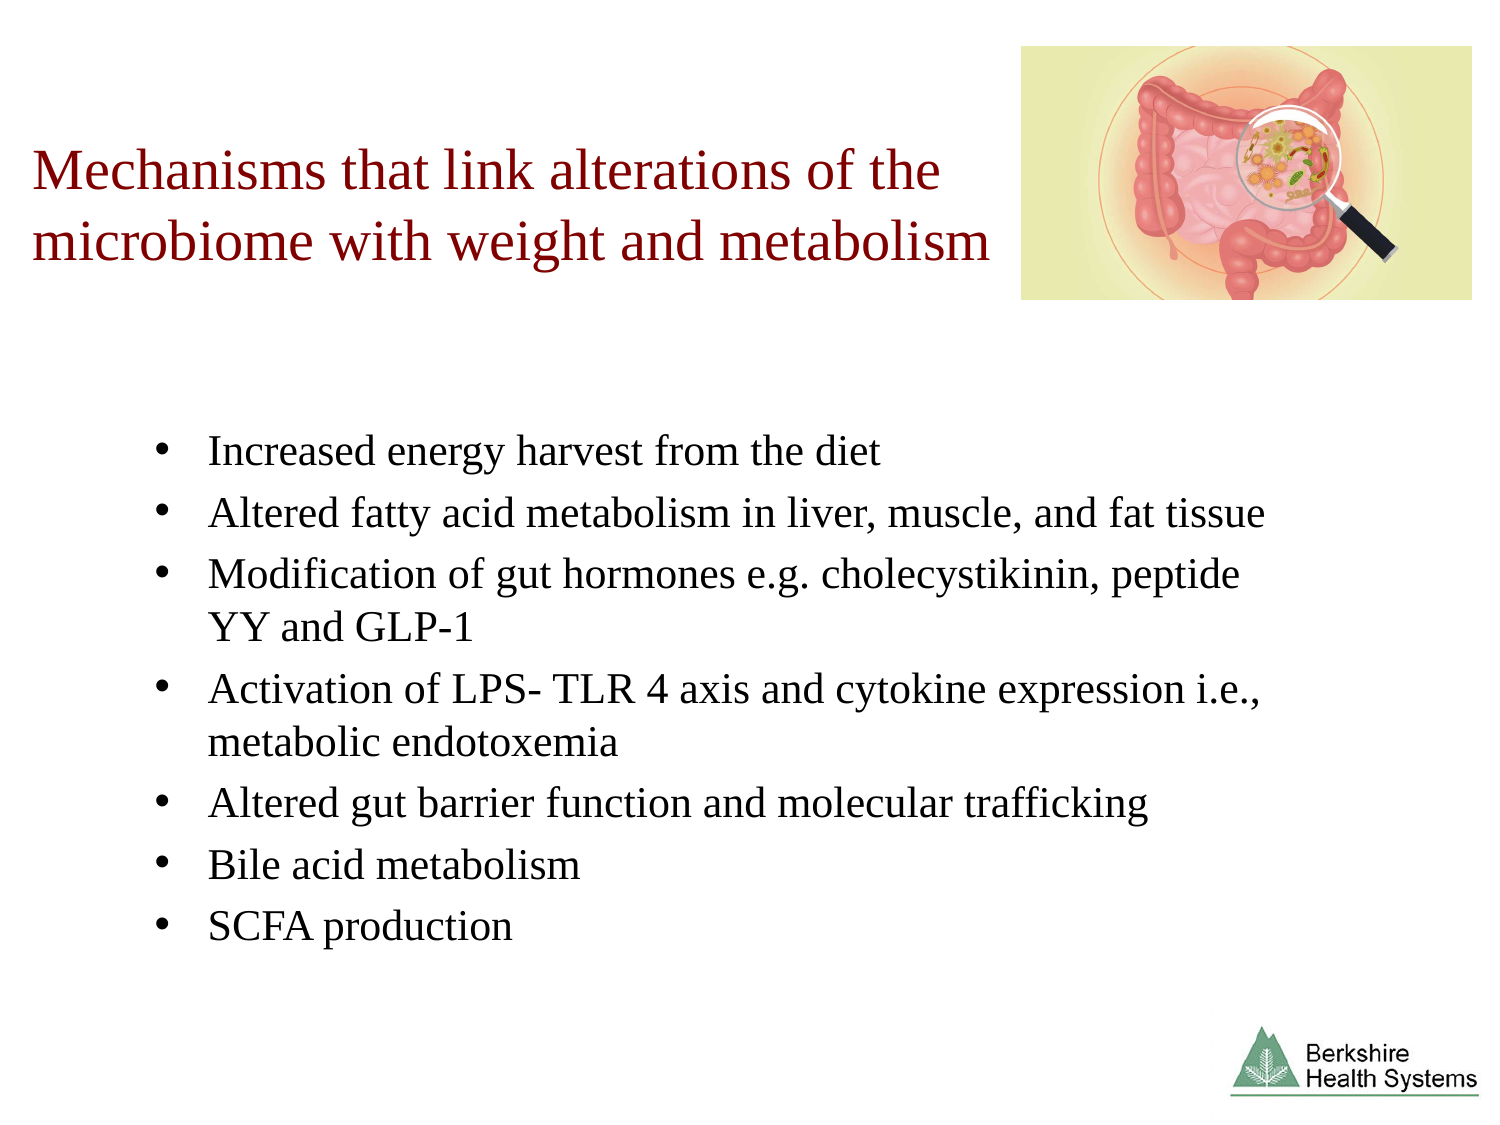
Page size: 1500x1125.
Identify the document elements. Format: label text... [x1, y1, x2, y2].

picture [1211, 994, 1500, 1125]
picture [1020, 46, 1472, 300]
list Increased energy harvest from the diet Altered fatty acid metabolism in liver, muscle, and fat tissue Modification of gut hormones e.g. cholecystikinin, peptide YY and GLP-1 Activation of LPS- TLR 4 axis and cytokine expression i.e., metabolic endotoxemia Altered gut barrier function and molecular trafficking Bile acid metabolism SCFA production [139, 414, 1293, 1015]
title Mechanisms that link alterations of the microbiome with weight and metabolism [17, 107, 1015, 296]
